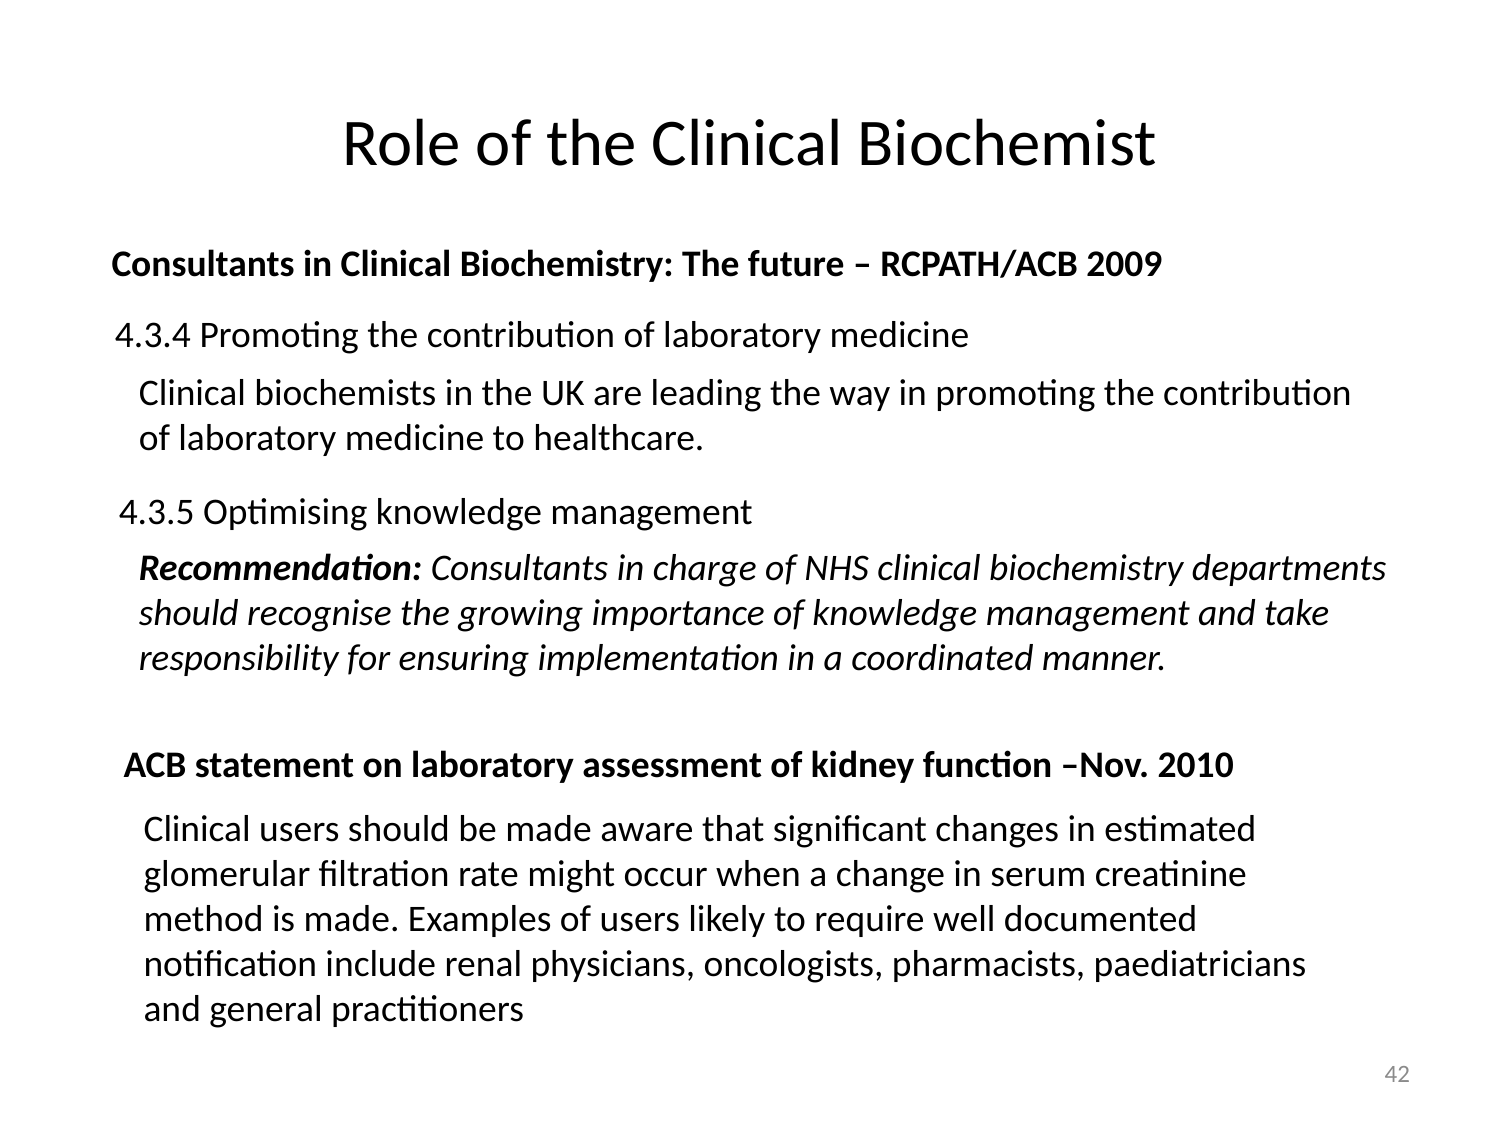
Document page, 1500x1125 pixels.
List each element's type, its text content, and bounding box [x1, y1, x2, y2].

text_box ACB statement on laboratory assessment of kidney function –Nov. 2010 [100, 687, 1306, 792]
text_box Consultants in Clinical Biochemistry: The future – RCPATH/ACB 2009 [88, 186, 1199, 292]
text_box Clinical biochemists in the UK are leading the way in promoting the contribution of laboratory medicine to healthcare. [123, 361, 1400, 466]
title Role of the Clinical Biochemist [75, 45, 1425, 233]
text_box 4.3.5 Optimising knowledge management [104, 479, 777, 540]
text_box 4.3.4 Promoting the contribution of laboratory medicine [100, 302, 1010, 363]
text_box Recommendation: Consultants in charge of NHS clinical biochemistry departments should recognise the growing importance of knowledge management and take responsibility for ensuring implementation in a coordinated manner. [123, 535, 1424, 686]
text_box Clinical users should be made aware that significant changes in estimated glomerular filtration rate might occur when a change in serum creatinine method is made. Examples of users likely to require well documented notification include renal physicians, oncologists, pharmacists, paediatricians and general practitioners [128, 751, 1346, 1037]
slide_number 42 [1074, 1042, 1425, 1103]
